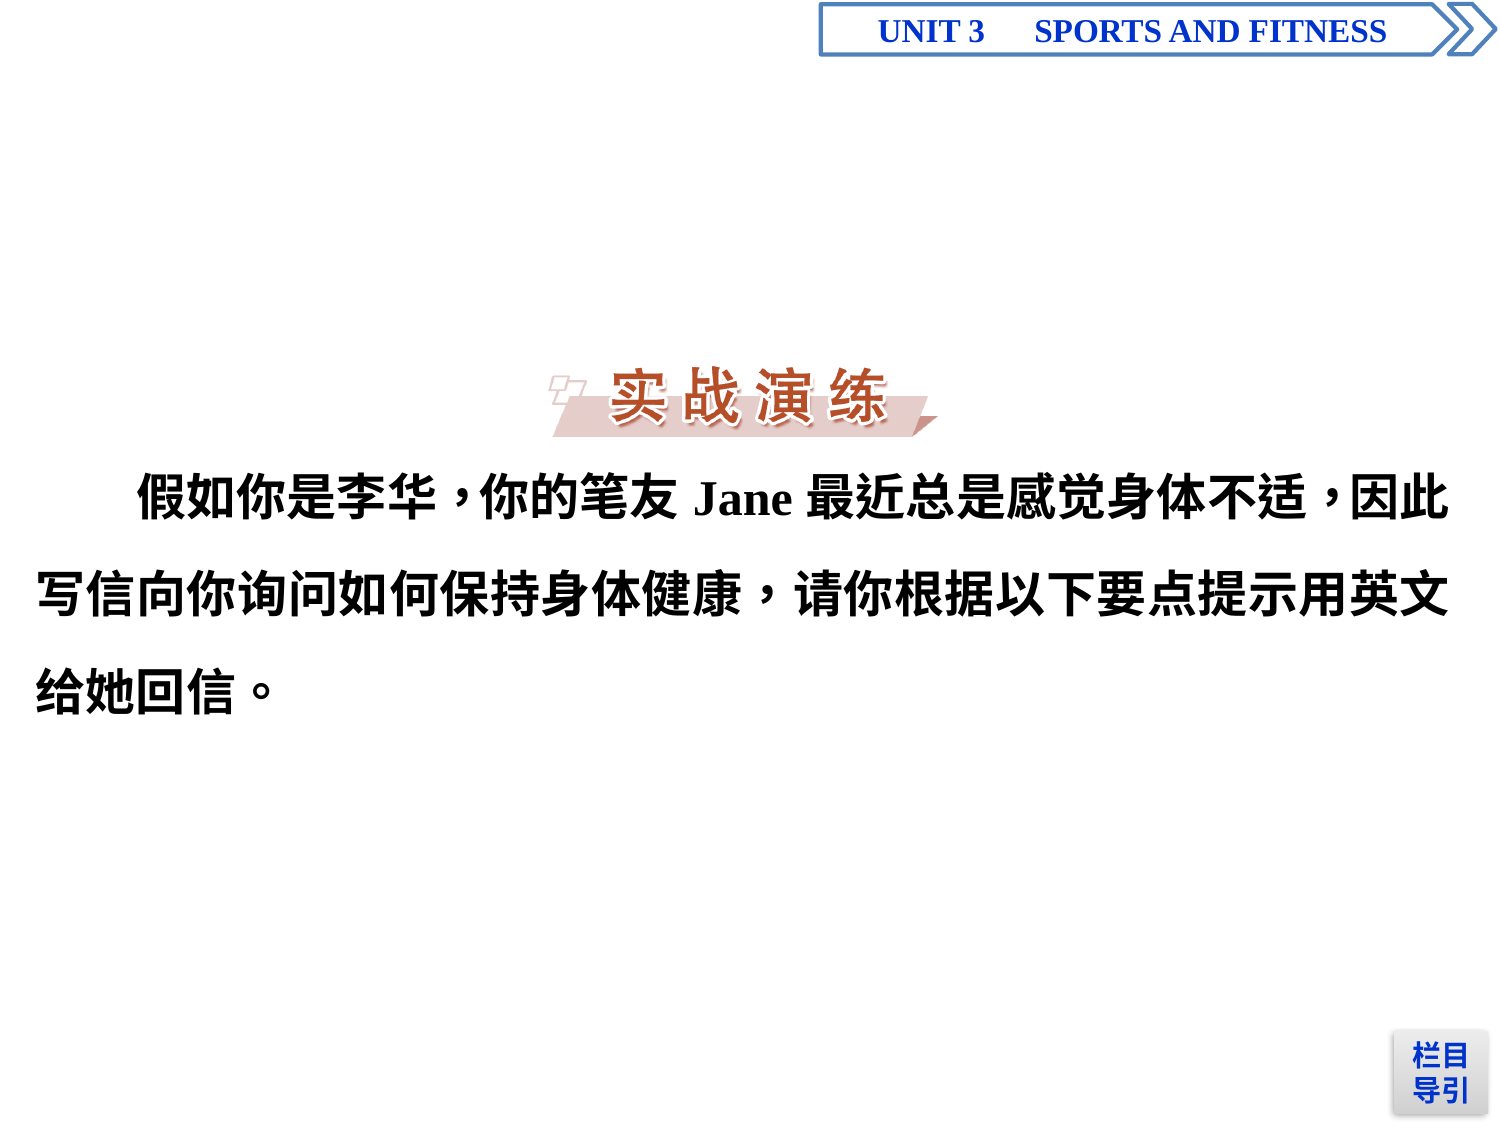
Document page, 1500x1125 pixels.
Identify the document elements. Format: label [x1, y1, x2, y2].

text_box [35, 366, 1466, 759]
